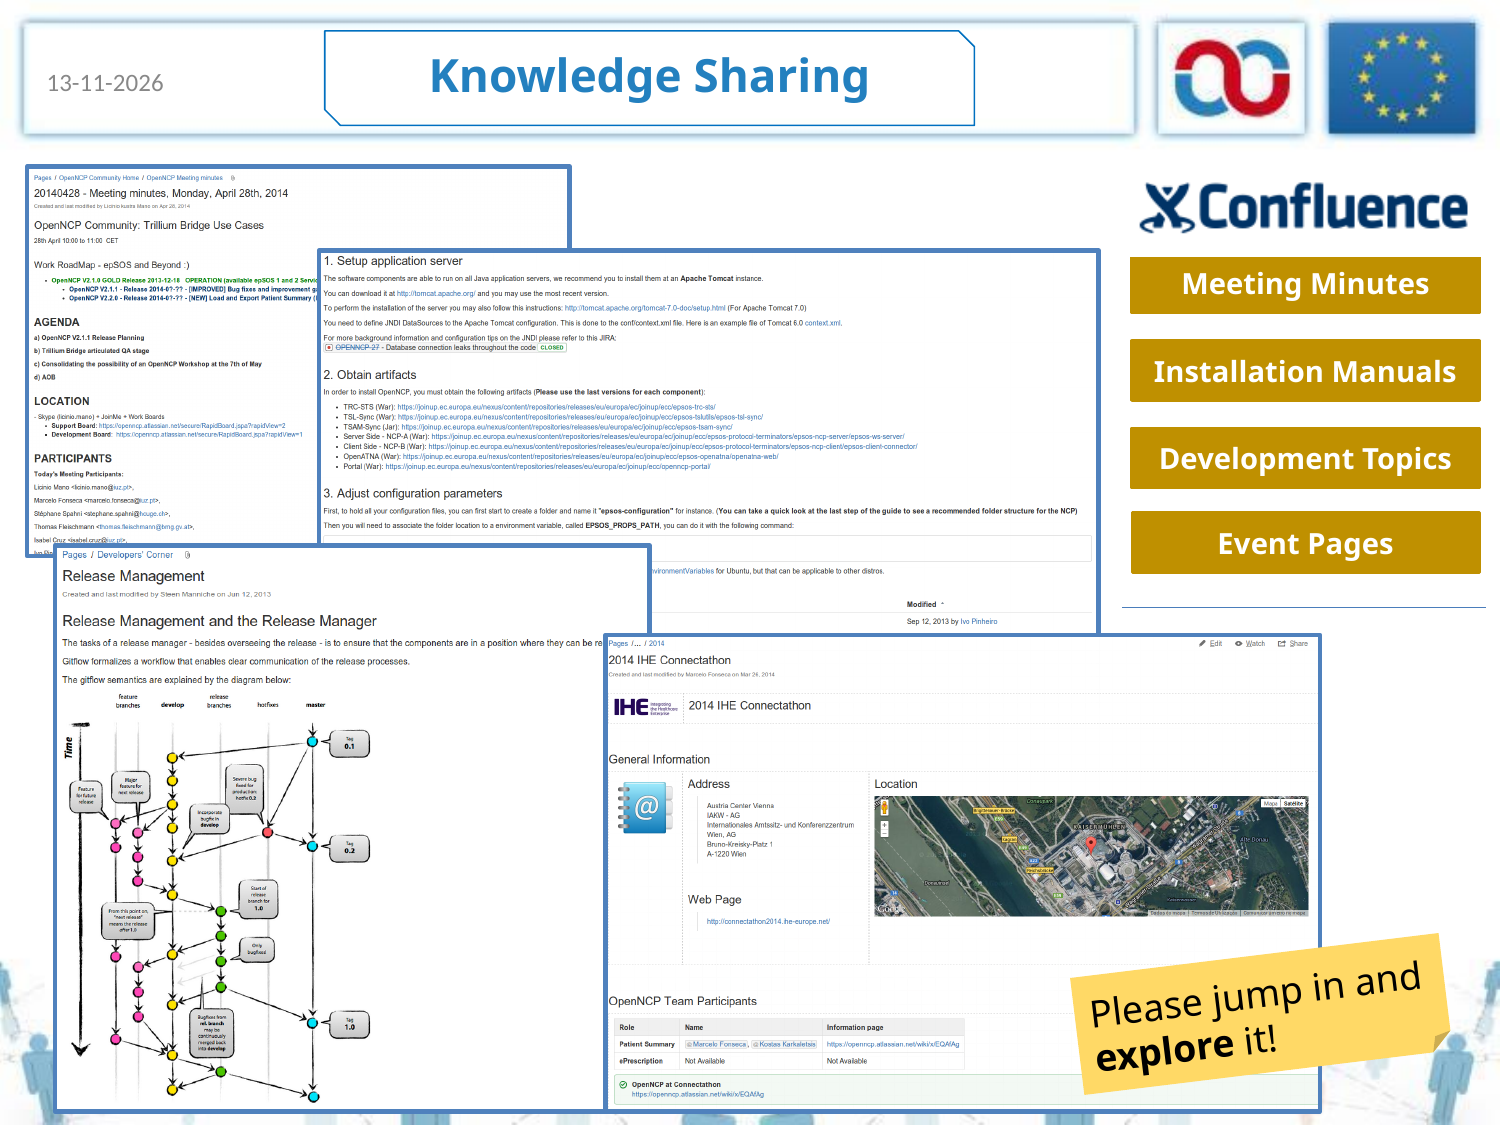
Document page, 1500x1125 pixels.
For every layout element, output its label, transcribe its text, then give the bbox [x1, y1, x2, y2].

slide_number [949, 46, 1124, 107]
text_box Installation Manuals [1131, 340, 1479, 401]
text_box Knowledge Sharing [324, 30, 975, 126]
text_box Development Topics [1131, 428, 1479, 488]
picture [0, 0, 1500, 1125]
text_box Meeting Minutes [1131, 265, 1479, 313]
text_box Event Pages [1132, 512, 1480, 573]
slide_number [31, 34, 220, 129]
text_box Please jump in and explore it! [1321, 933, 1451, 1067]
